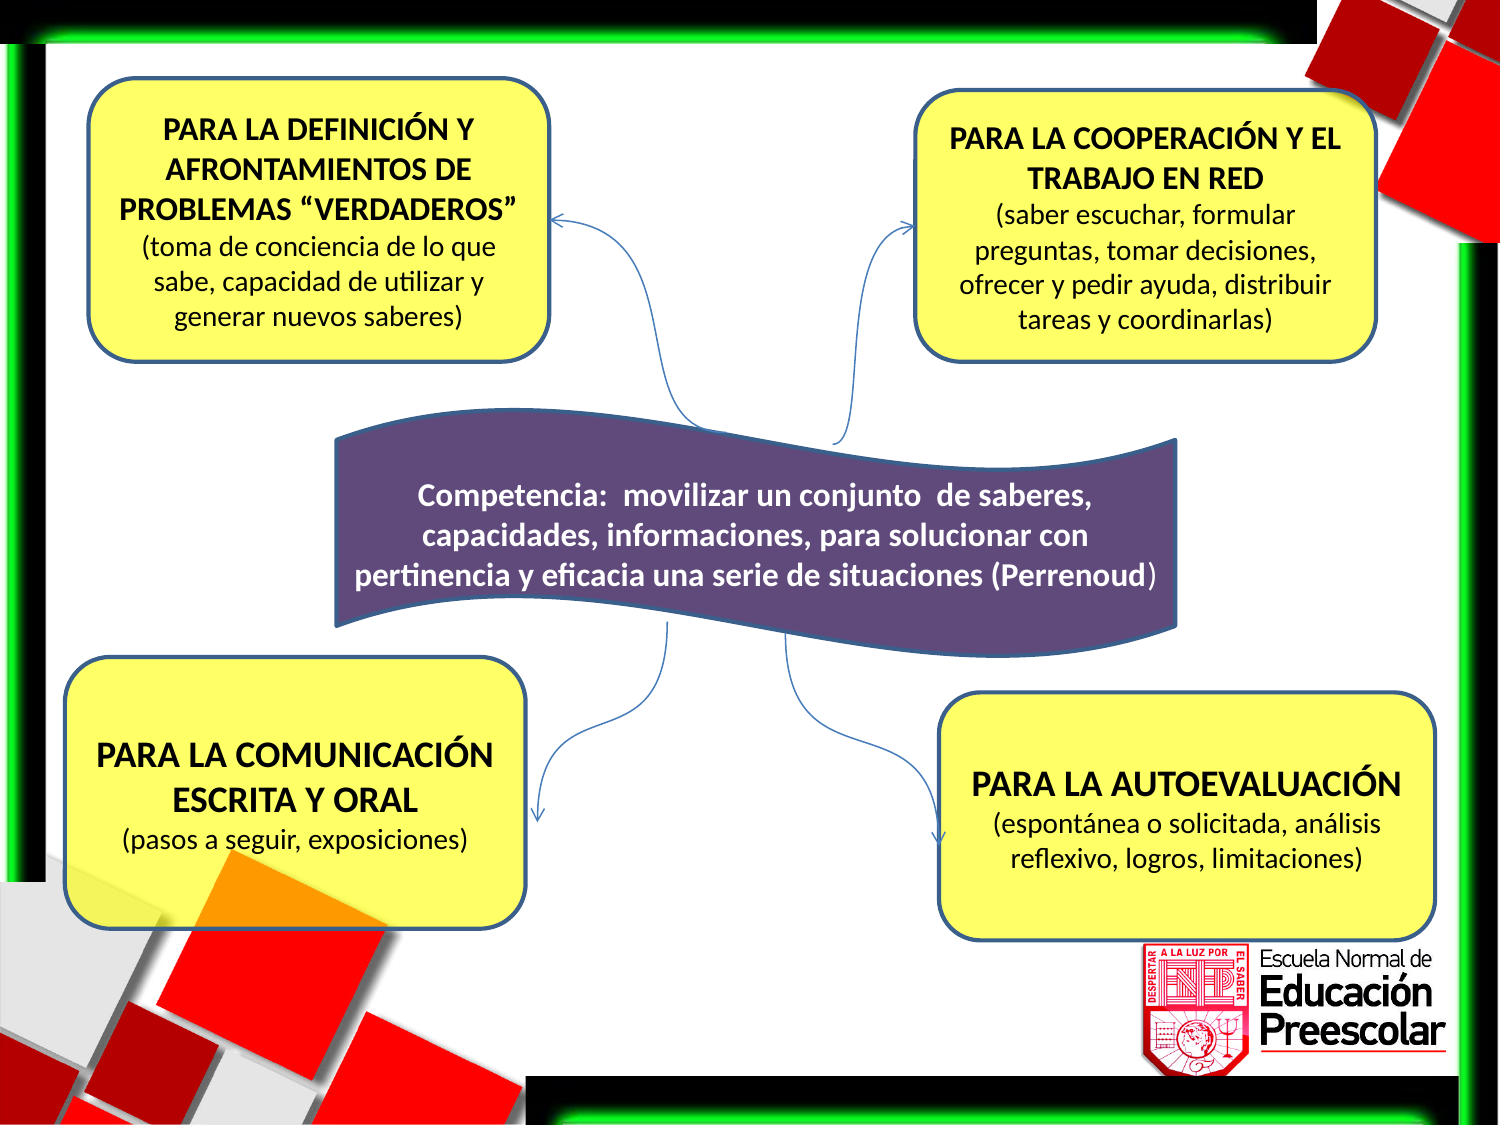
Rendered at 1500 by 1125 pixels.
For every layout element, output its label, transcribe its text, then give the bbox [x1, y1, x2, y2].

text_box PARA LA COOPERACIÓN Y EL TRABAJO EN RED (saber escuchar, formular preguntas, tomar decisiones, ofrecer y pedir ayuda, distribuir tareas y coordinarlas) [913, 87, 1379, 364]
picture [0, 0, 1500, 1125]
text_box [501, 656, 703, 788]
text_box PARA LA AUTOEVALUACIÓN (espontánea o solicitada, análisis reflexivo, logros, limitaciones) [936, 690, 1438, 943]
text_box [531, 237, 745, 415]
text_box PARA LA COMUNICACIÓN ESCRITA Y ORAL (pasos a seguir, exposiciones) [62, 654, 528, 931]
text_box Competencia: movilizar un conjunto de saberes, capacidades, informaciones, para solucionar con pertinencia y eficacia una serie de situaciones (Perrenoud) [334, 407, 1178, 658]
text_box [764, 293, 984, 377]
text_box PARA LA DEFINICIÓN Y AFRONTAMIENTOS DE PROBLEMAS “VERDADEROS” (toma de conciencia de lo que sabe, capacidad de utilizar y generar nuevos saberes) [86, 76, 552, 364]
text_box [755, 662, 969, 817]
